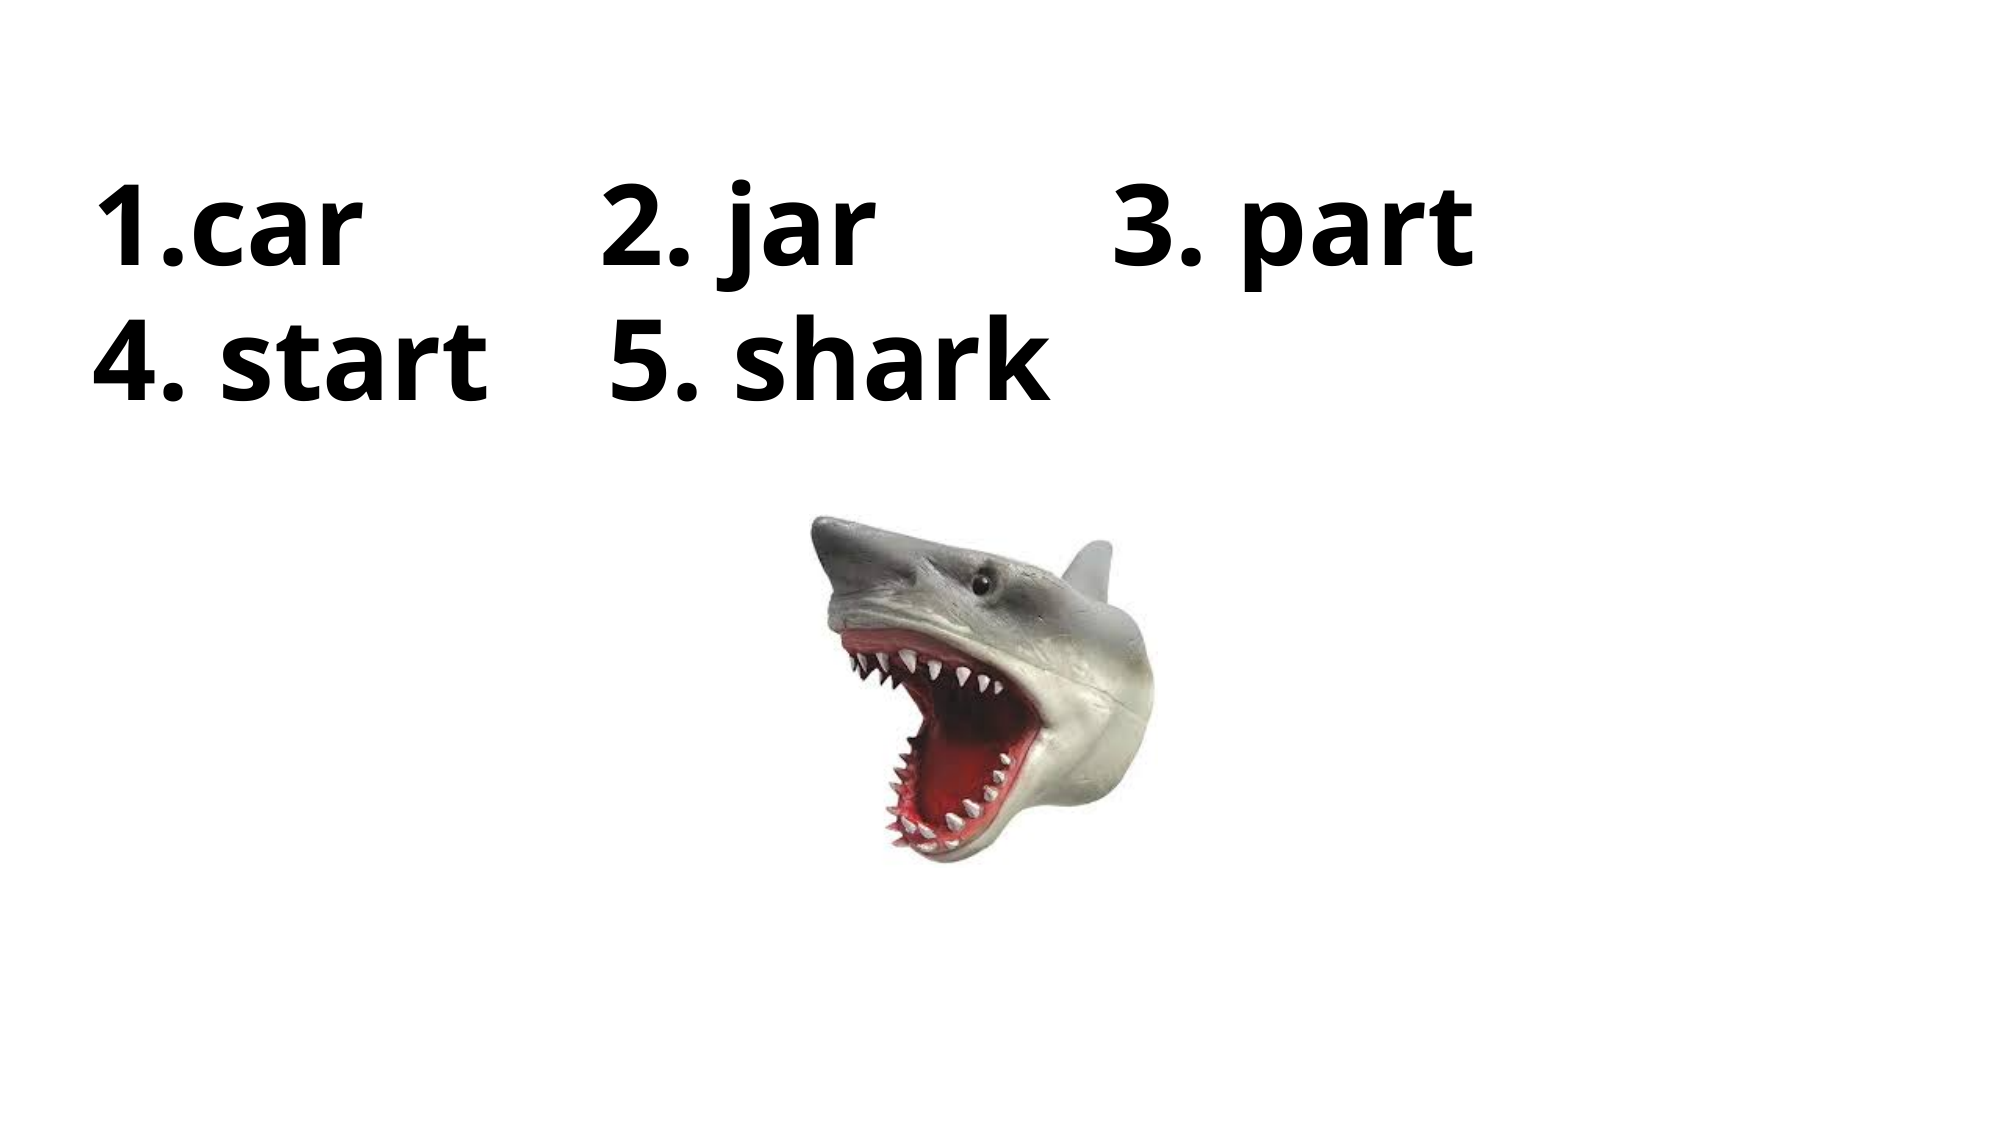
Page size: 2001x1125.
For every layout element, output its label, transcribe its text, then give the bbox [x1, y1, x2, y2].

text_box car 2. jar 3. part 4. start 5. shark [78, 145, 1954, 431]
picture [809, 514, 1158, 868]
